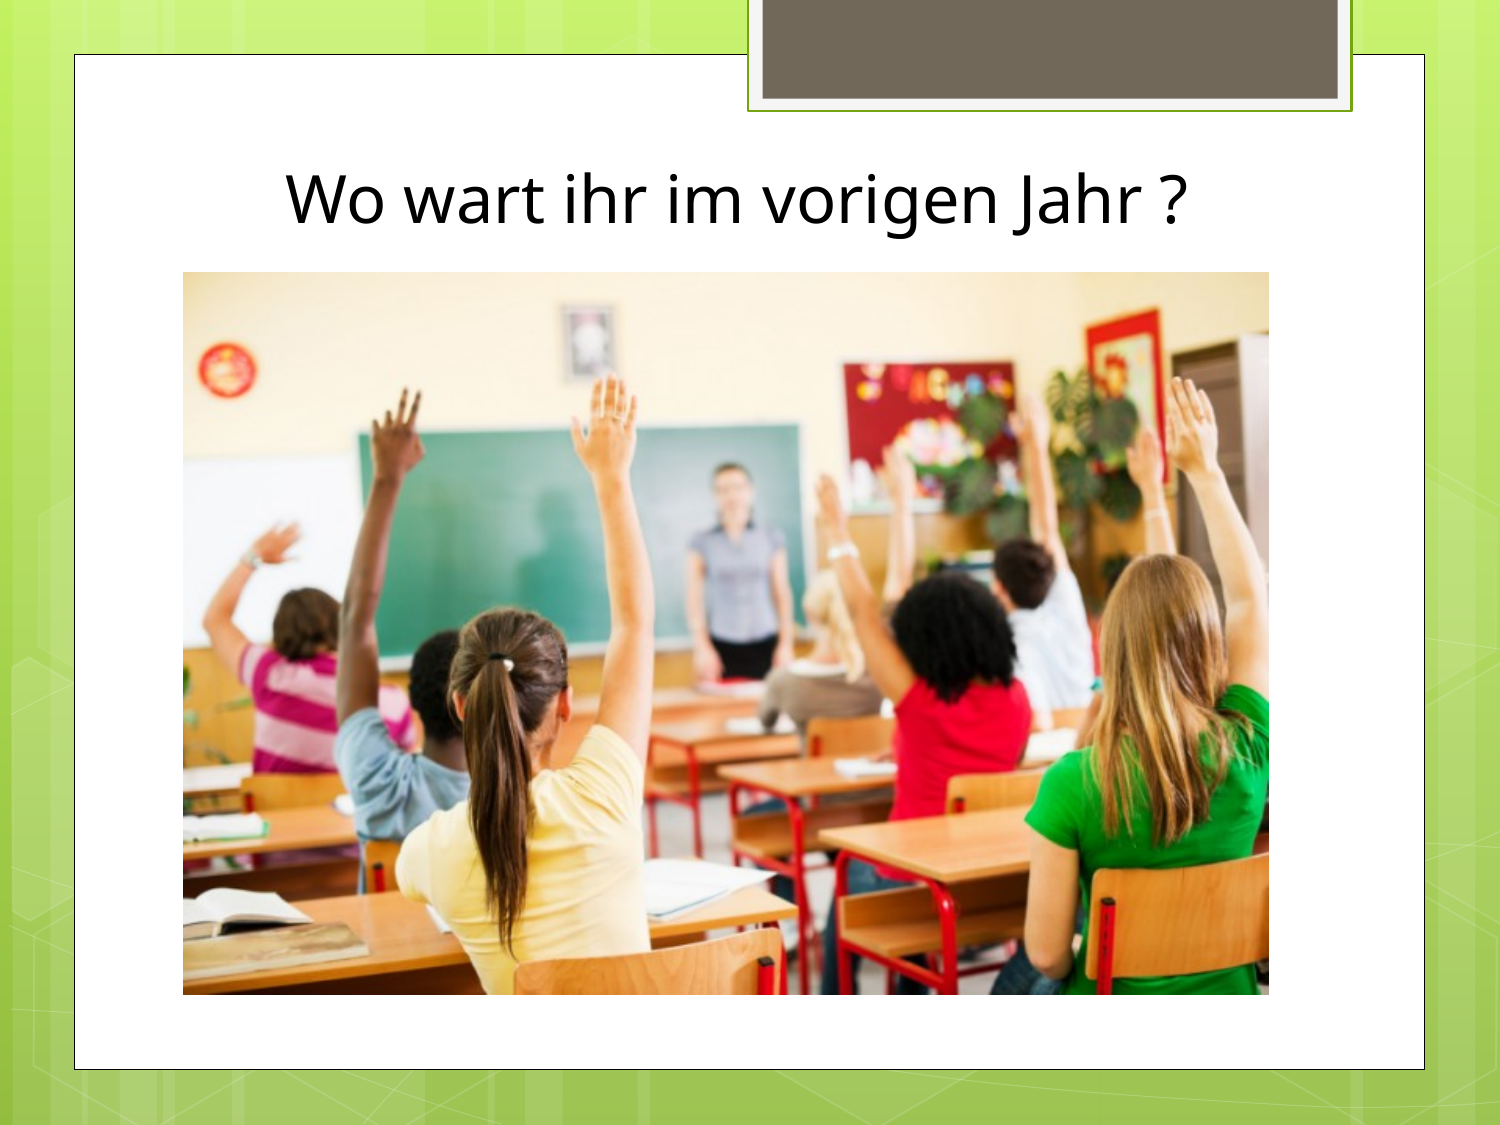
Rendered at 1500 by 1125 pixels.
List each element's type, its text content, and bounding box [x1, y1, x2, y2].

picture [183, 272, 1269, 995]
text_box Wo wart ihr im vorigen Jahr ? [270, 148, 1205, 244]
